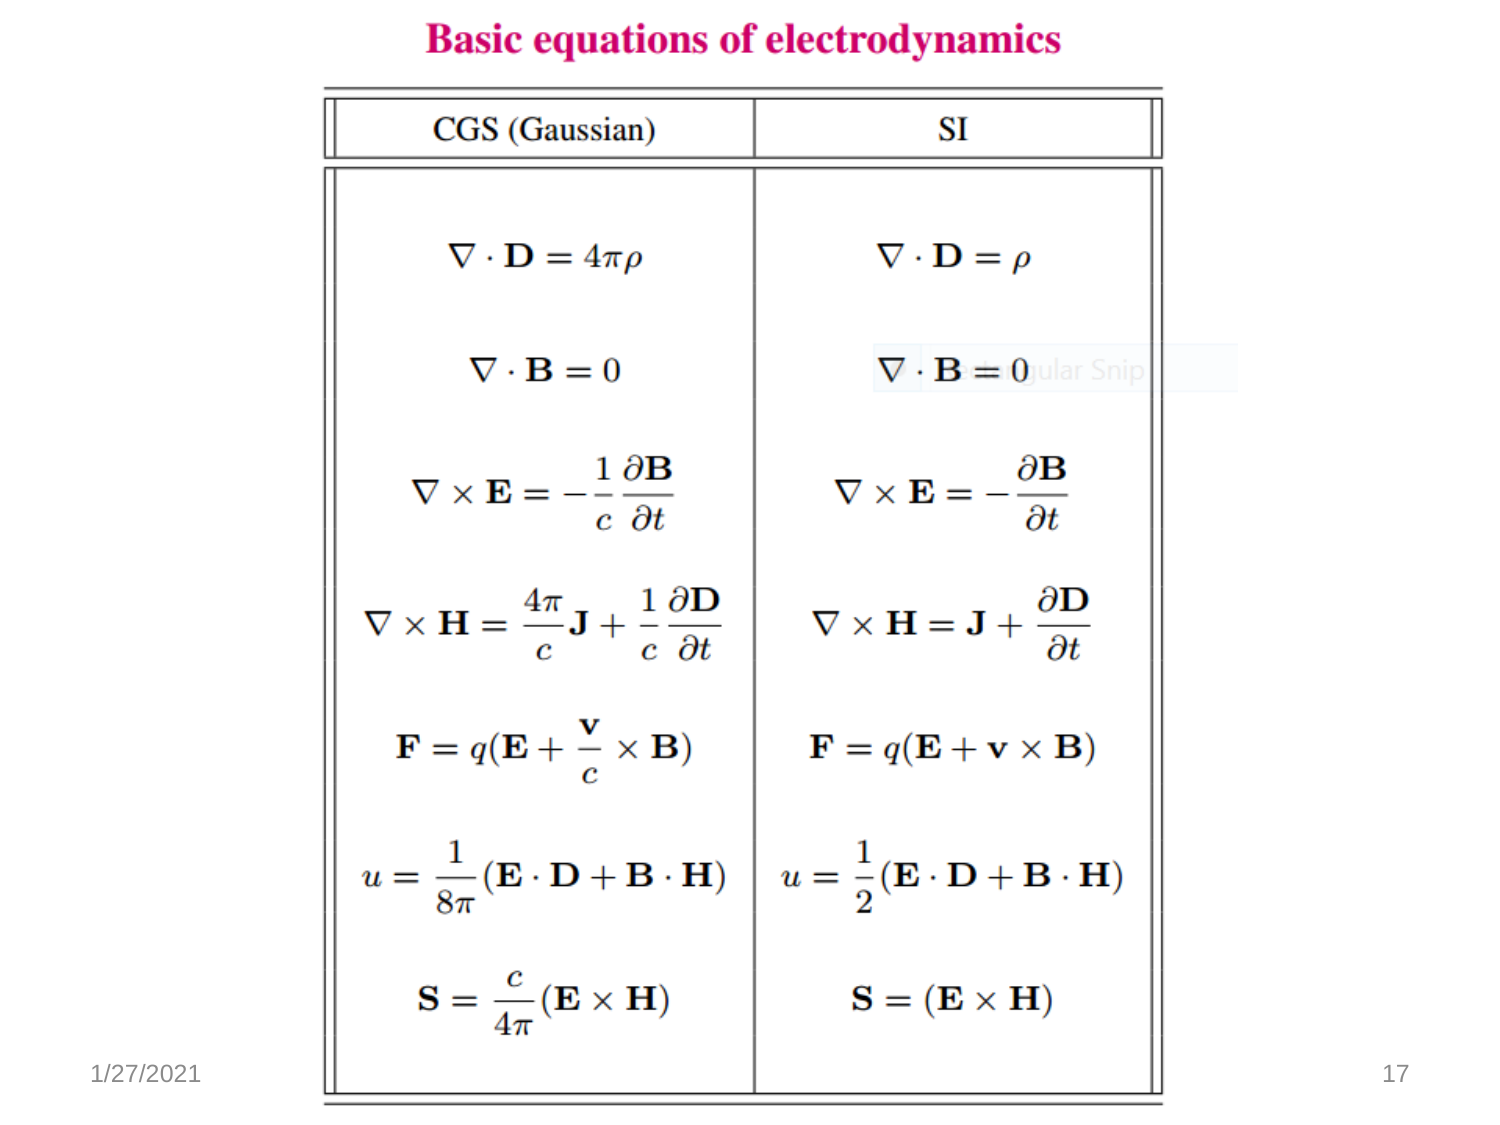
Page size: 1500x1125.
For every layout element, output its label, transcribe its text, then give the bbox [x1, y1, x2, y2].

picture [262, 6, 1238, 1119]
slide_number 17 [1241, 1042, 1425, 1103]
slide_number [75, 1042, 257, 1103]
